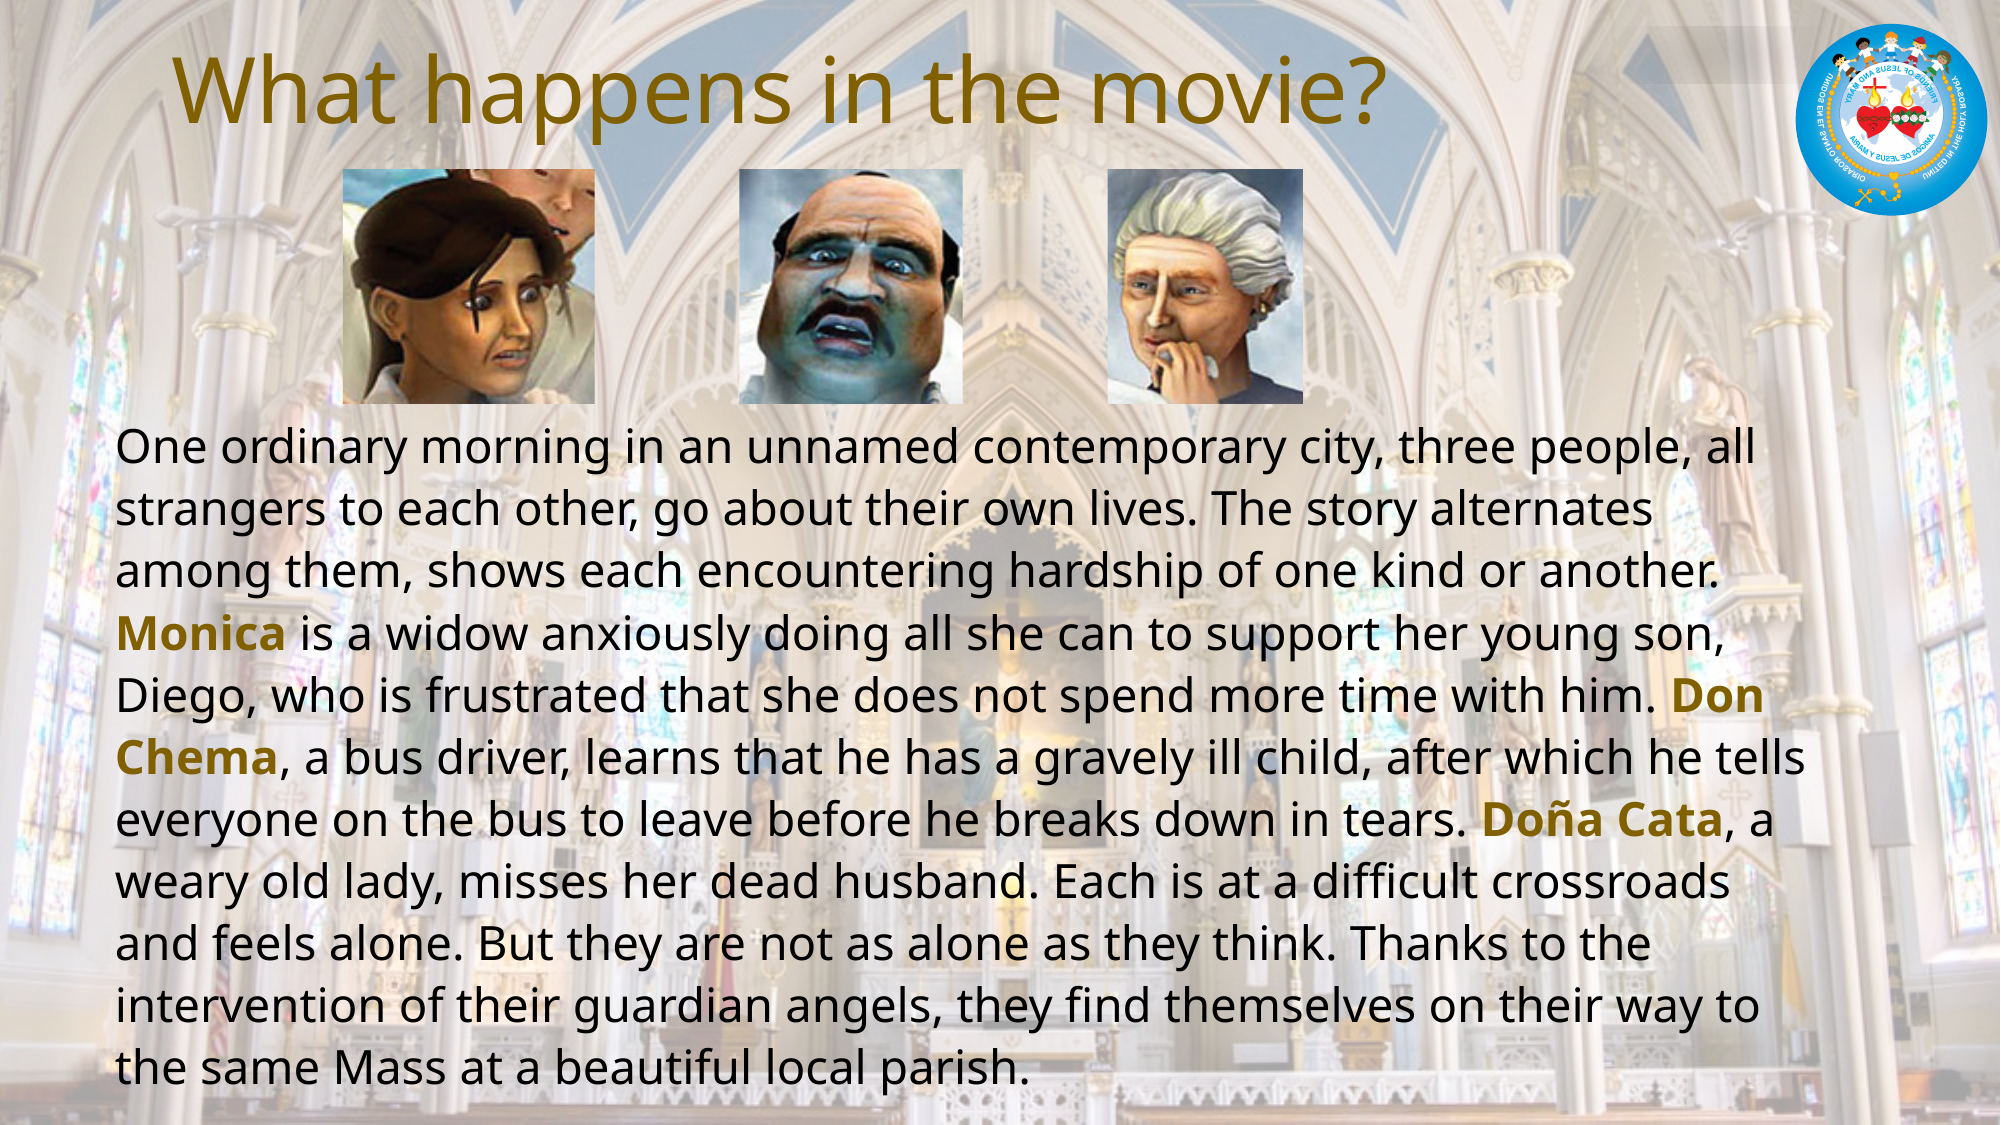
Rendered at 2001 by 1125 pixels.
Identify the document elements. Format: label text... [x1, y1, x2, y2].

picture [342, 169, 595, 404]
list One ordinary morning in an unnamed contemporary city, three people, all strangers to each other, go about their own lives. The story alternates among them, shows each encountering hardship of one kind or another. Monica is a widow anxiously doing all she can to support her young son, Diego, who is frustrated that she does not spend more time with him. Don Chema, a bus driver, learns that he has a gravely ill child, after which he tells everyone on the bus to leave before he breaks down in tears. Doña Cata, a weary old lady, misses her dead husband. Each is at a difficult crossroads and feels alone. But they are not as alone as they think. Thanks to the intervention of their guardian angels, they find themselves on their way to the same Mass at a beautiful local parish. [100, 403, 1826, 1118]
picture [739, 169, 963, 404]
picture [1107, 169, 1303, 404]
picture [1882, 32, 1967, 200]
title What happens in the movie? [156, 0, 1882, 203]
